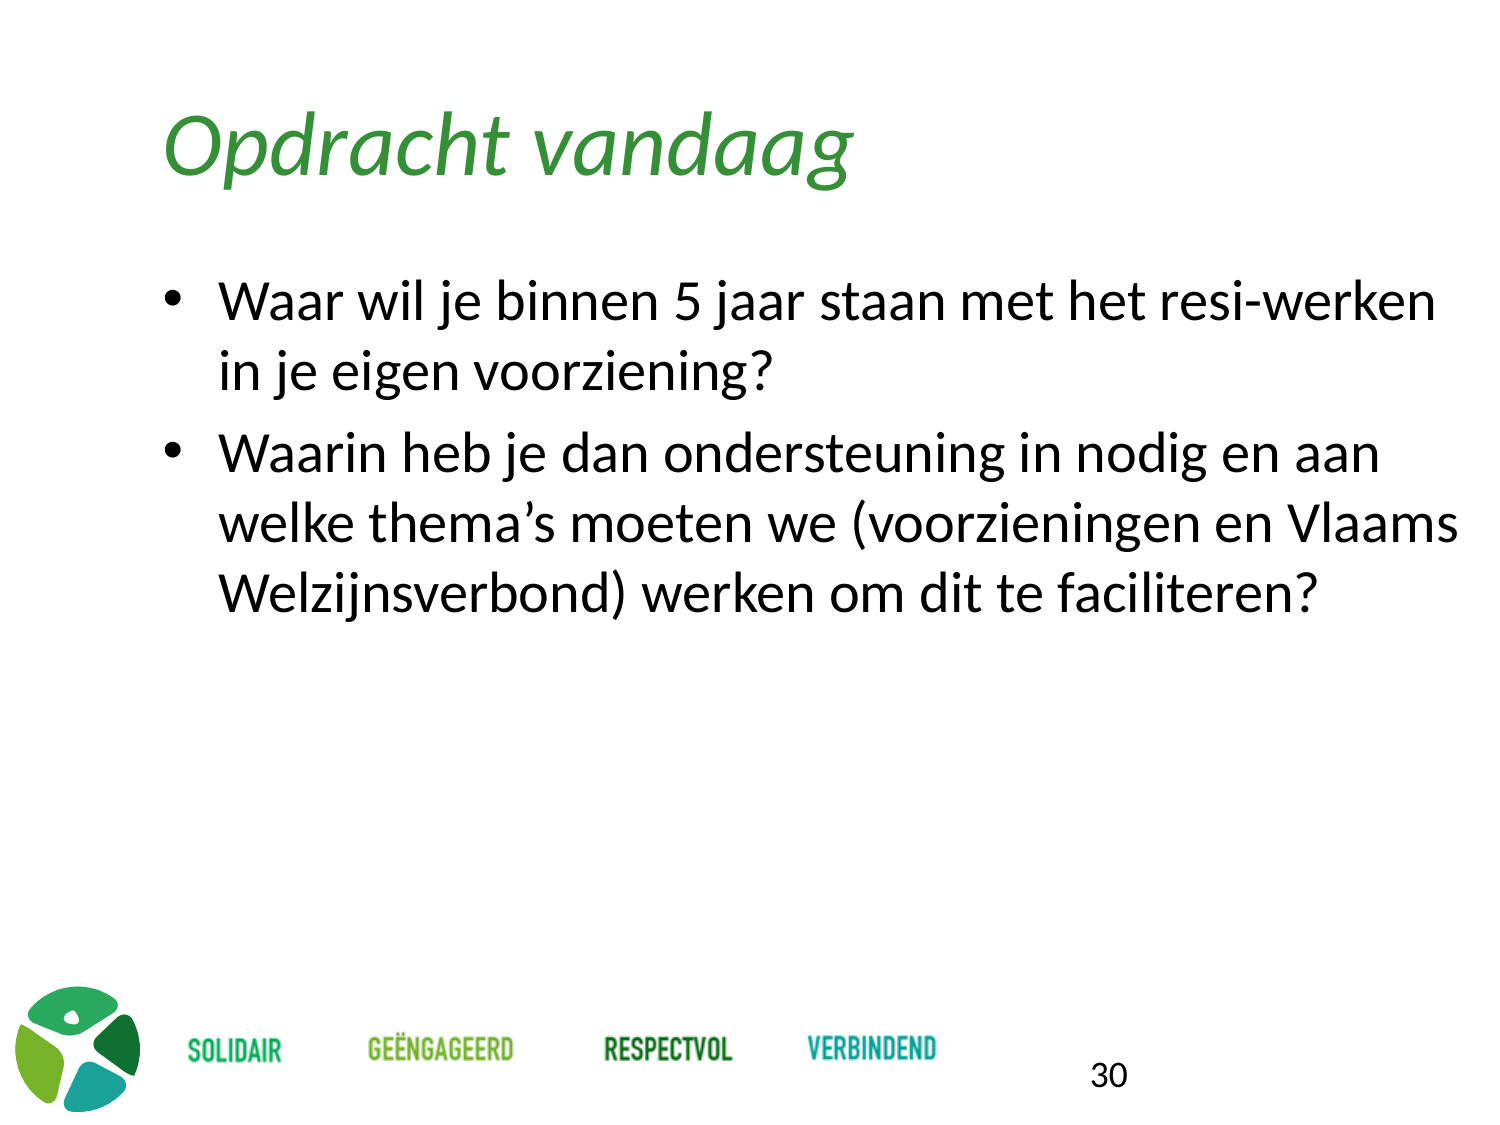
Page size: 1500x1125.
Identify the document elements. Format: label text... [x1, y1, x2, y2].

picture [162, 1028, 968, 1072]
slide_number 30 [1074, 1042, 1425, 1103]
title Opdracht vandaag [162, 45, 1463, 233]
picture [8, 982, 148, 1118]
list Waar wil je binnen 5 jaar staan met het resi-werken in je eigen voorziening? Waarin heb je dan ondersteuning in nodig en aan welke thema’s moeten we (voorzieningen en Vlaams Welzijnsverbond) werken om dit te faciliteren? [162, 262, 1463, 993]
